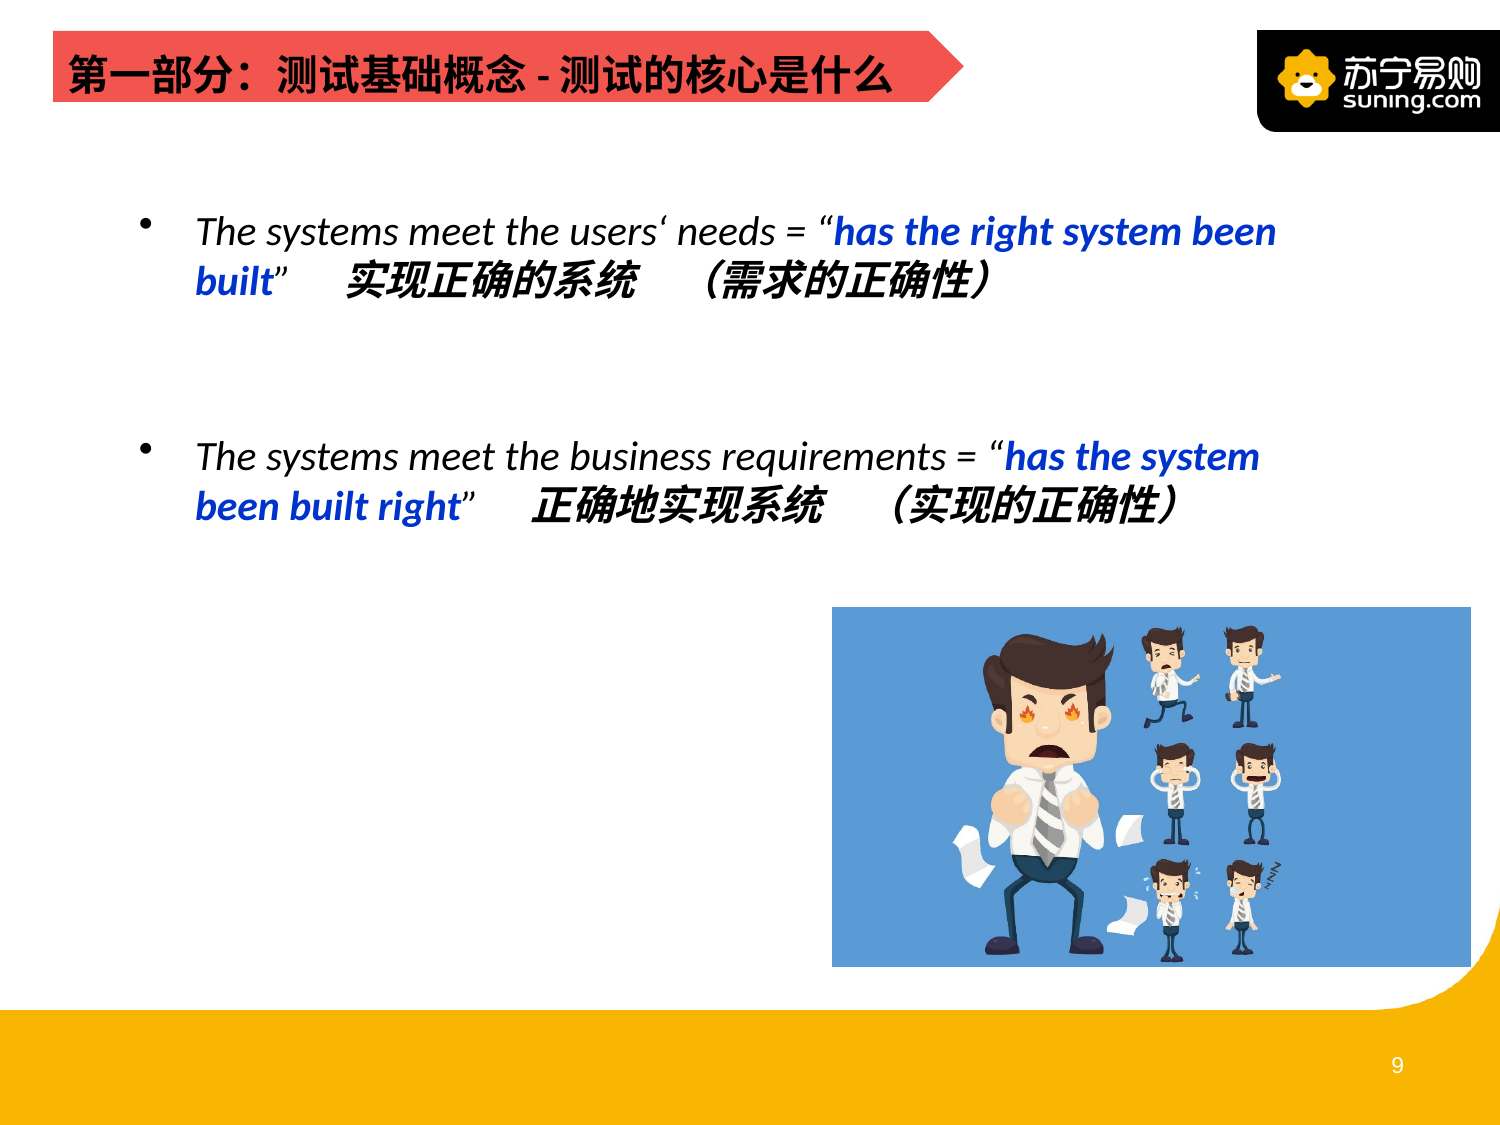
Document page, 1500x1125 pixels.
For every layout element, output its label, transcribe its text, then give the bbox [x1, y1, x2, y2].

text_box 第一部分：测试基础概念-测试的核心是什么 [53, 41, 916, 106]
text_box [50, 28, 966, 104]
text_box The systems meet the users‘ needs = “has the right system been built” 实现正确的系统 （需求的正确性） The systems meet the business requirements = “has the system been built right” 正确地实现系统 （实现的正确性） [123, 196, 1347, 966]
picture [0, 0, 1500, 1125]
slide_number 8 [1068, 1034, 1419, 1094]
